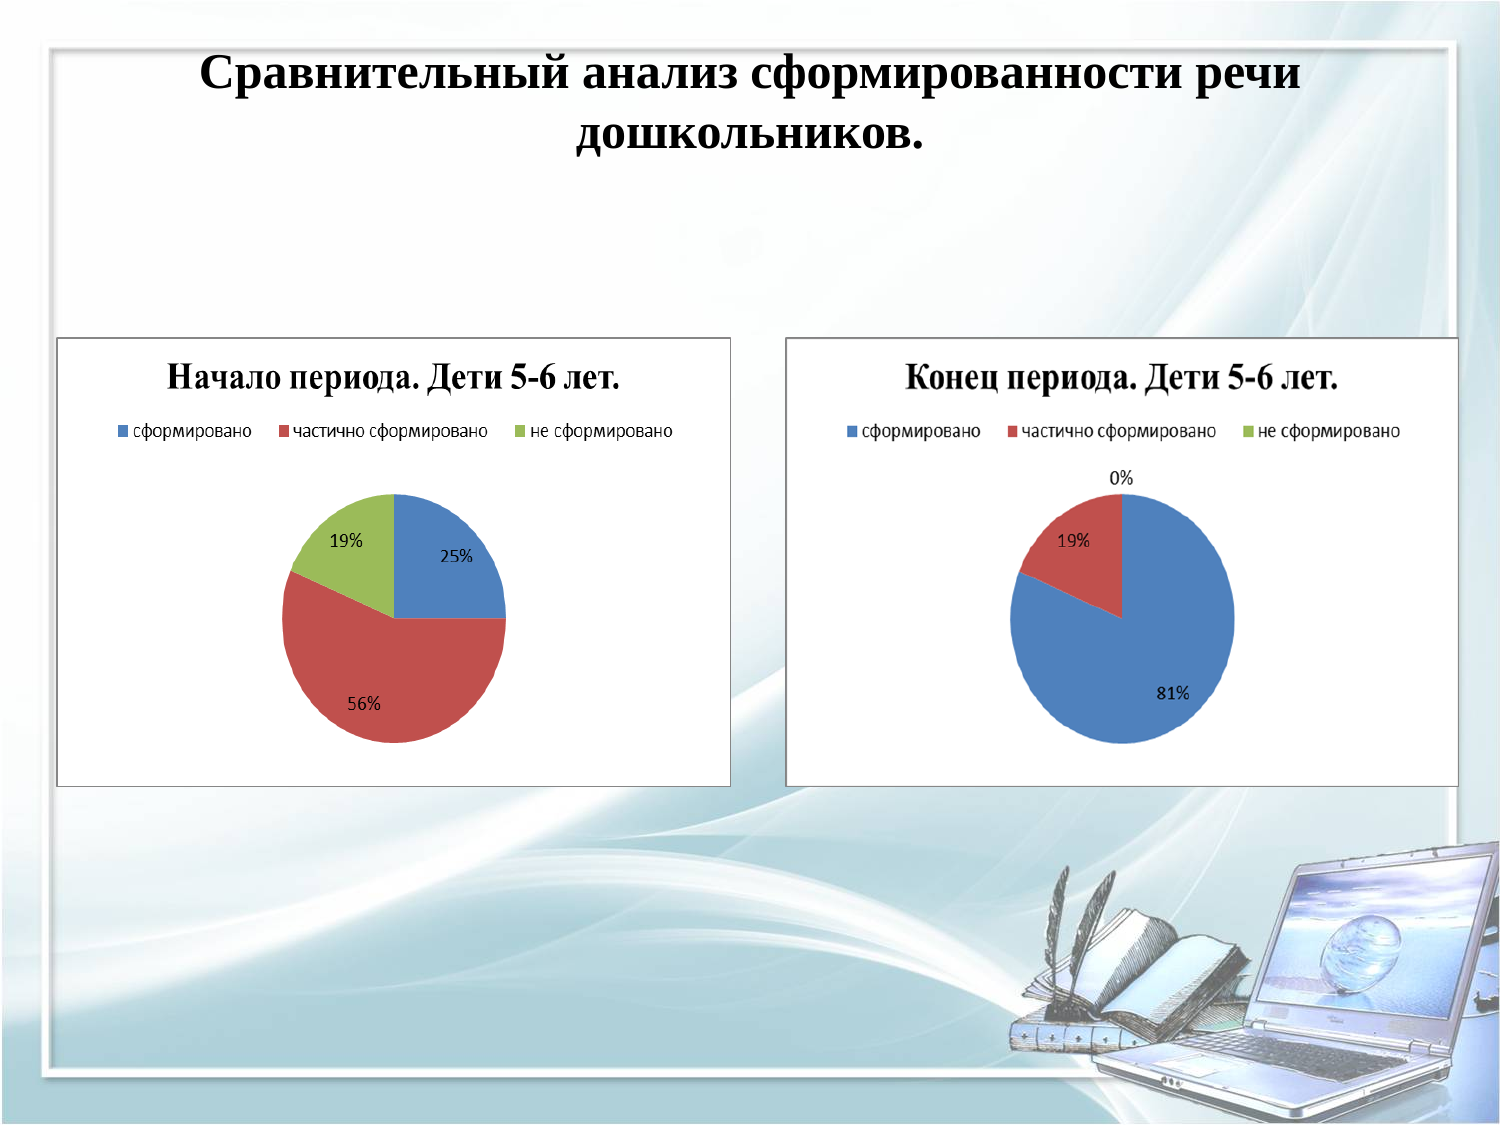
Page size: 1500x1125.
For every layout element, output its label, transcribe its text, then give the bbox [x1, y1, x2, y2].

picture [0, 0, 1500, 1125]
subtitle Сравнительный анализ сформированности речи дошкольников. [41, 31, 1459, 161]
